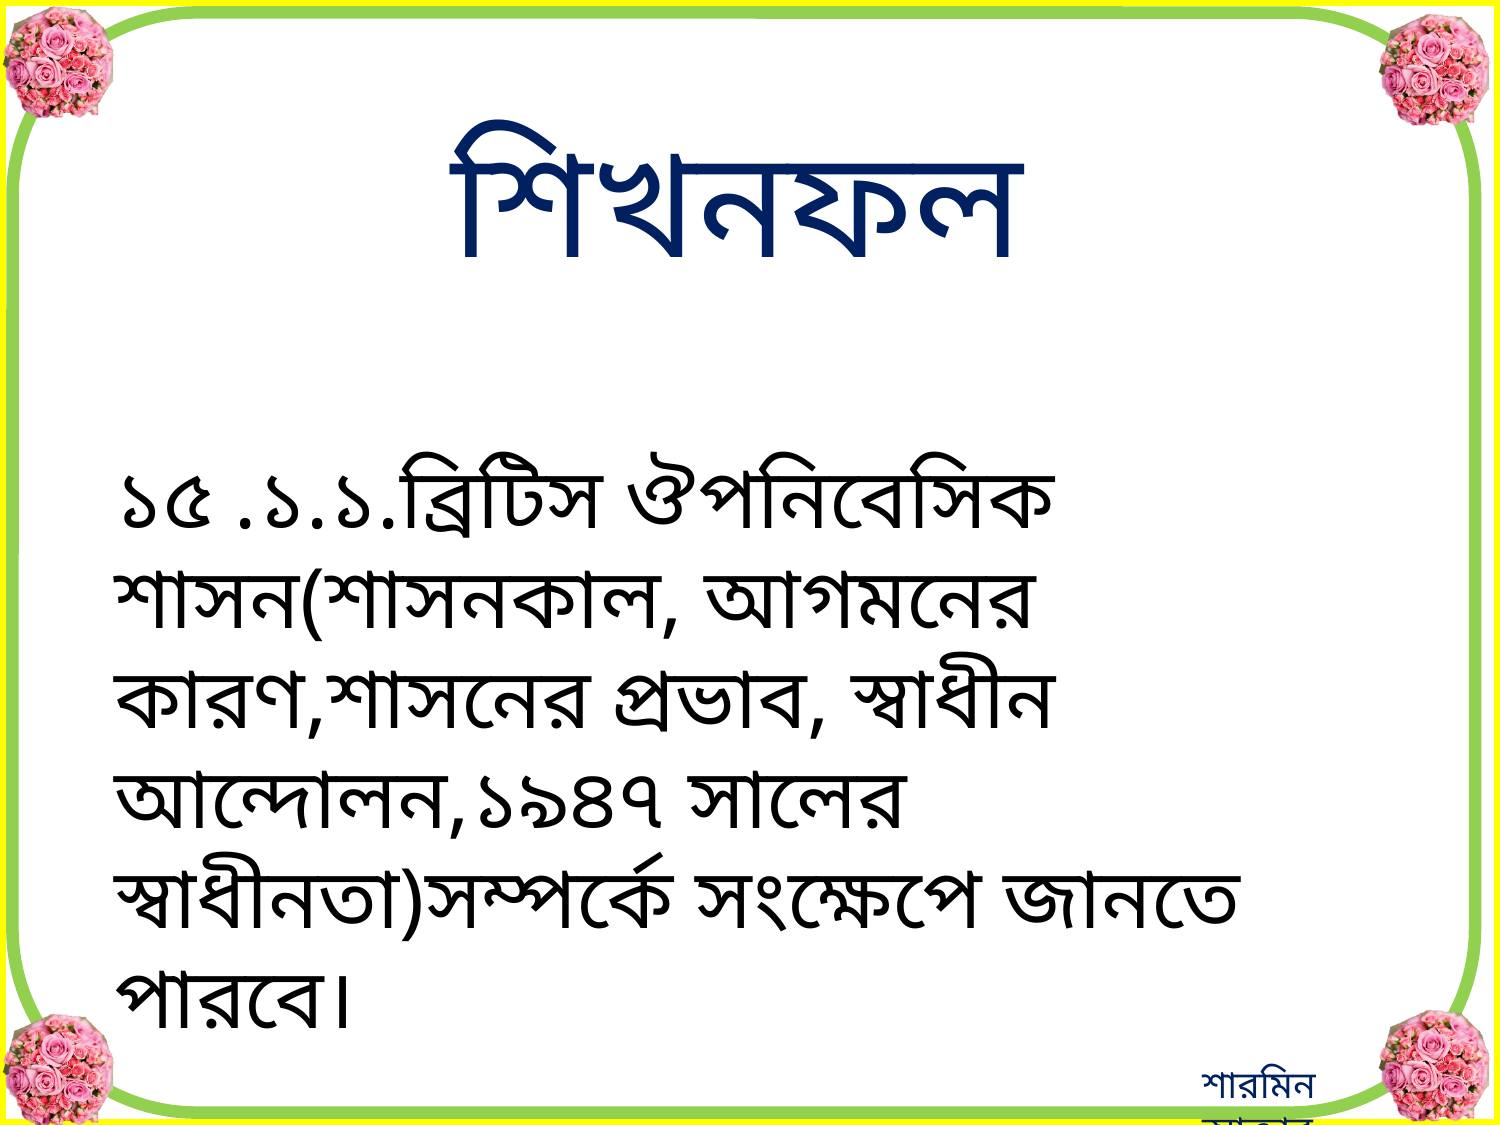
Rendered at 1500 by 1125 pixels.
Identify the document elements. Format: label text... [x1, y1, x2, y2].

text_box শিখনফল [200, 99, 1275, 295]
picture [0, 962, 120, 1125]
text_box ১৫ .১.১.ব্রিটিস ঔপনিবেসিক শাসন(শাসনকাল, আগমনের কারণ,শাসনের প্রভাব, স্বাধীন আন্দোলন,১৯৪৭ সালের স্বাধীনতা)সম্পর্কে সংক্ষেপে জানতে পারবে। [99, 437, 1363, 1053]
picture [1374, 958, 1496, 1125]
picture [1374, 0, 1496, 138]
picture [0, 0, 120, 130]
